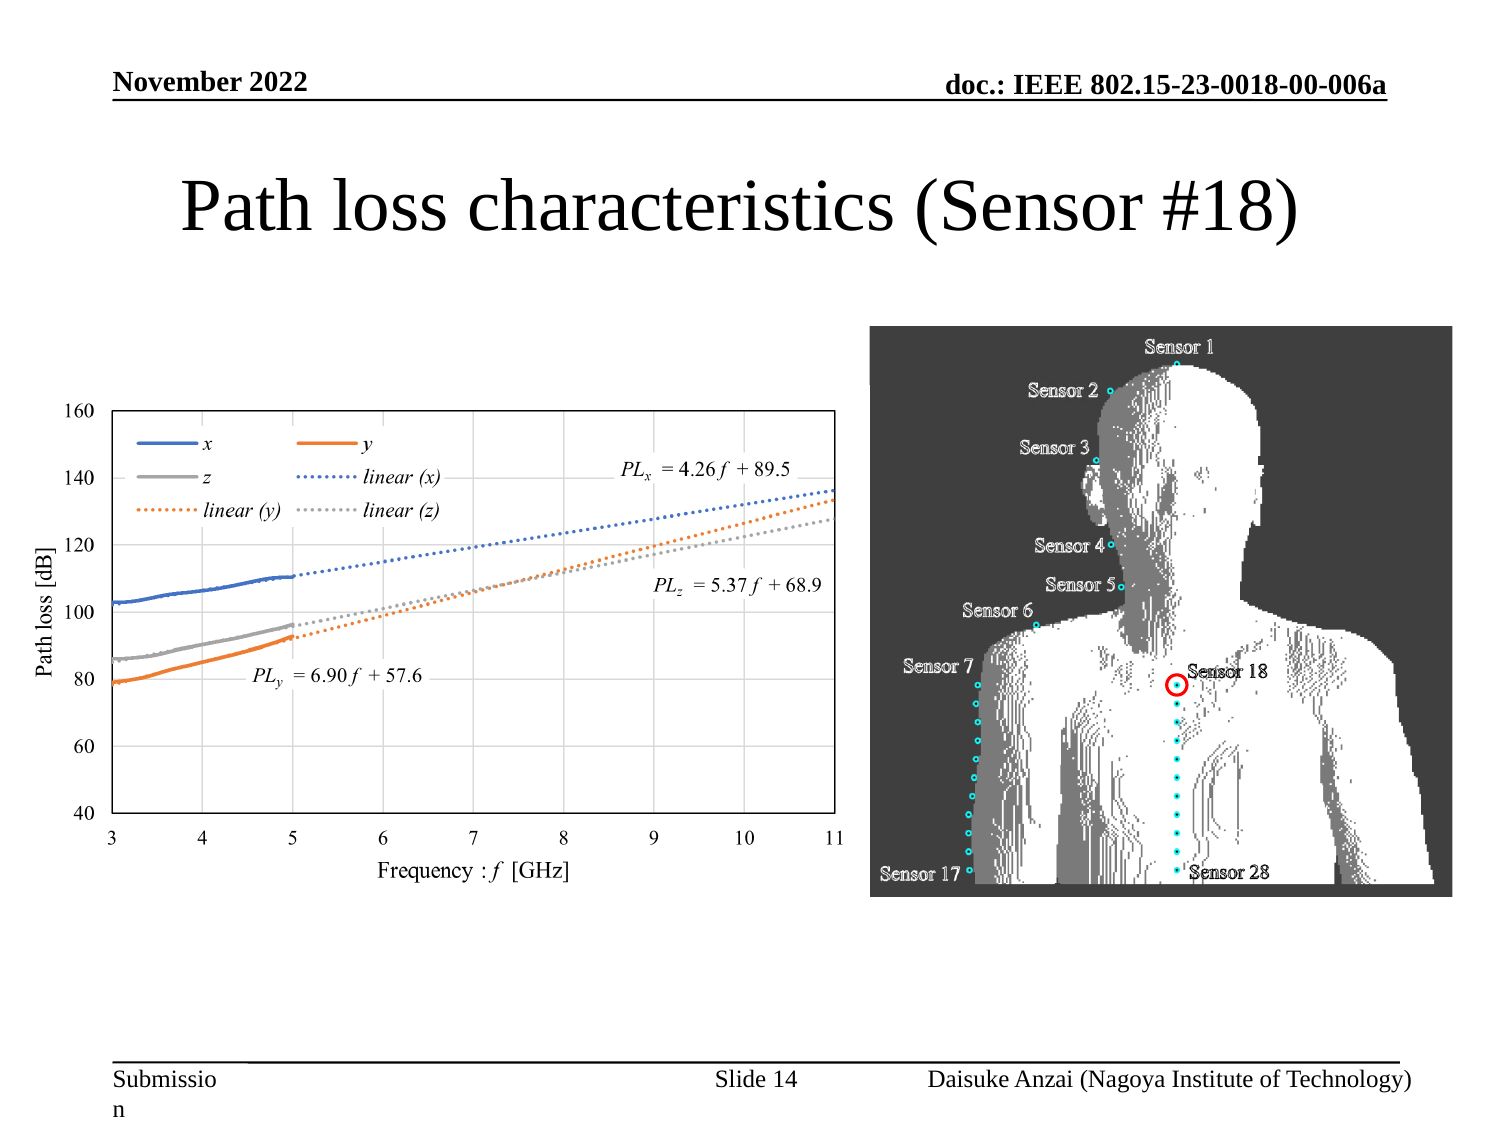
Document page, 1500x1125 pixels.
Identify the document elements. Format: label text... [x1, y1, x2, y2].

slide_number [112, 62, 375, 98]
picture [0, 326, 1453, 911]
title Path loss characteristics (Sensor #18) [112, 112, 1388, 288]
slide_number Slide 14 [712, 1062, 800, 1093]
footer Daisuke Anzai (Nagoya Institute of Technology) [900, 1062, 1413, 1093]
